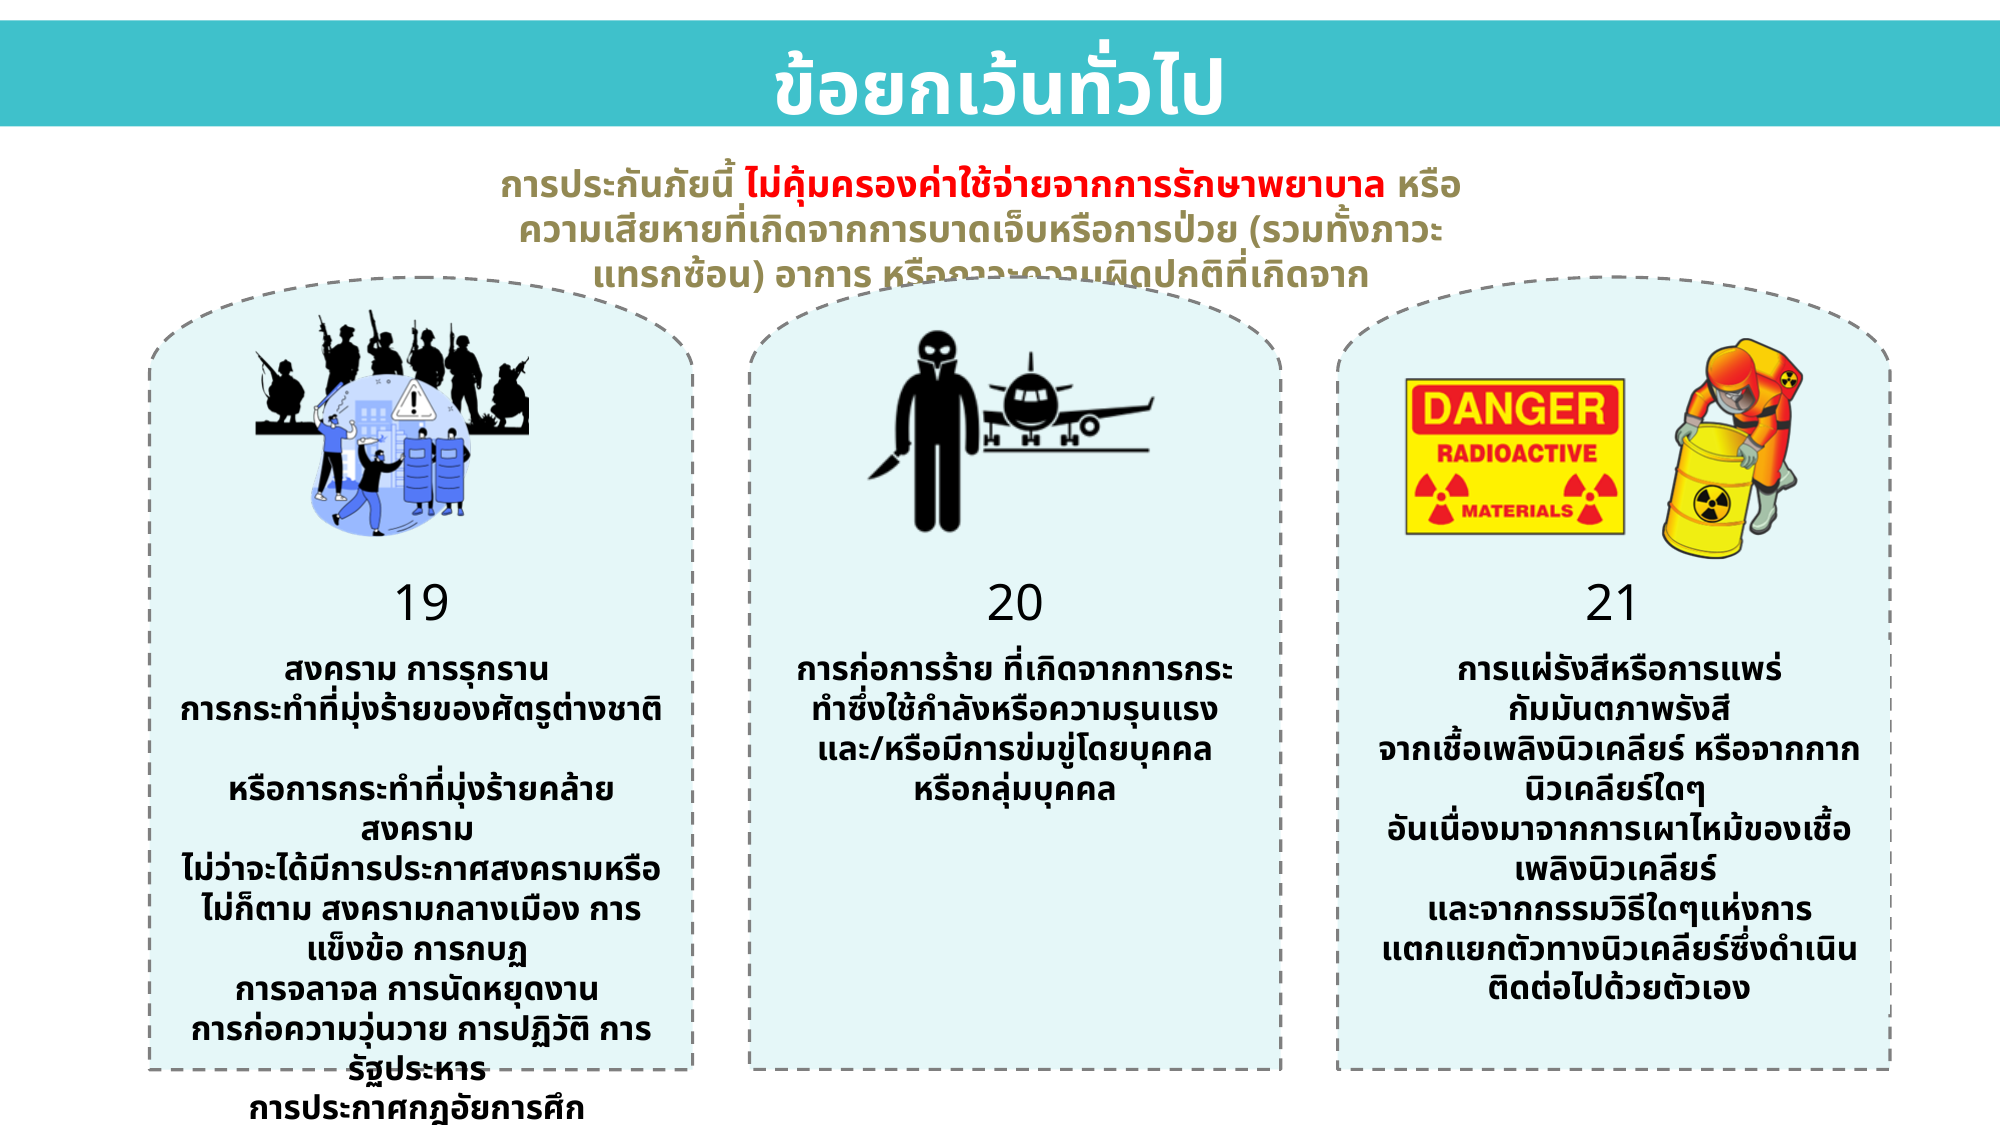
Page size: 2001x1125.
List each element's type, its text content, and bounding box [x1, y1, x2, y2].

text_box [749, 276, 1281, 1070]
picture [239, 301, 529, 556]
picture [820, 289, 1171, 550]
text_box การประกันภัยนี้ ไม่คุ้มครองค่าใช้จ่ายจากการรักษาพยาบาล หรือความเสียหายที่เกิดจากการบาดเจ็บหรือการป่วย (รวมทั้งภาวะแทรกซ้อน) อาการ หรือภาวะความผิดปกติที่เกิดจาก [458, 152, 1504, 303]
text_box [0, 20, 2000, 139]
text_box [149, 277, 693, 1125]
picture [1360, 319, 1847, 563]
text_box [1337, 276, 1891, 1070]
